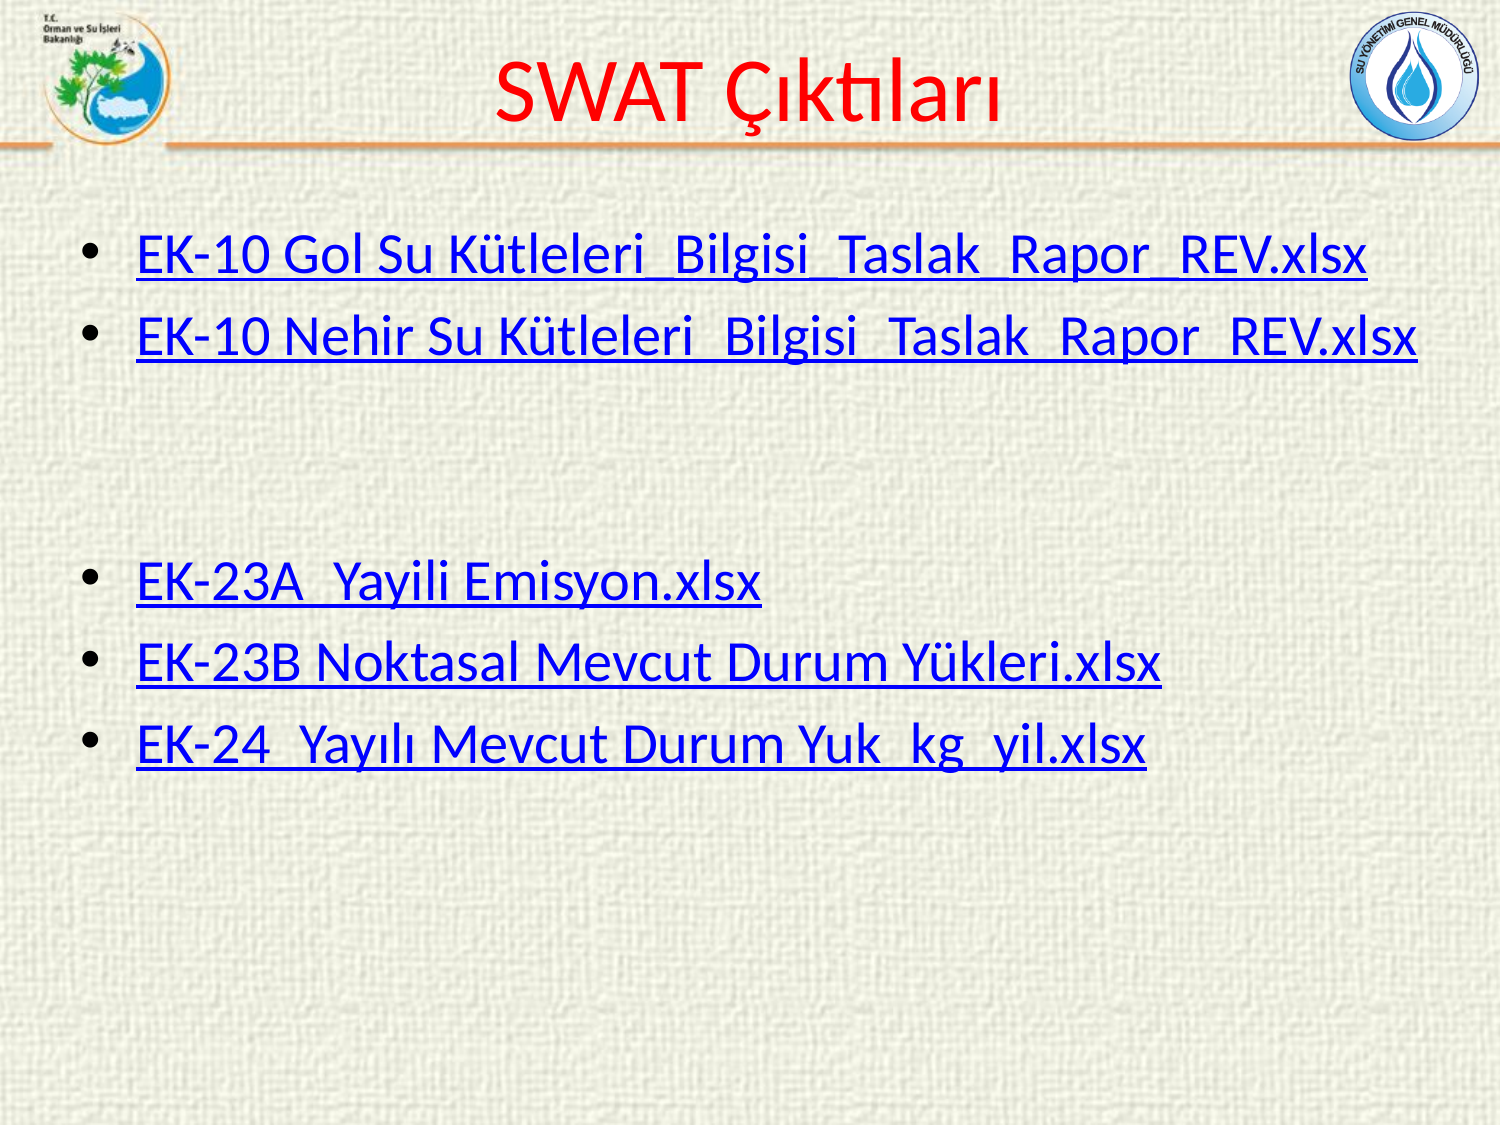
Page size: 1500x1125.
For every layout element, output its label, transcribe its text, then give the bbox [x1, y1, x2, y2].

list EK-10 Gol Su Kütleleri_Bilgisi_Taslak_Rapor_REV.xlsx EK-10 Nehir Su Kütleleri_Bilgisi_Taslak_Rapor_REV.xlsx EK-23A_Yayili Emisyon.xlsx EK-23B Noktasal Mevcut Durum Yükleri.xlsx EK-24_Yayılı Mevcut Durum Yuk_kg_yil.xlsx [64, 208, 1447, 951]
picture [0, 0, 1500, 1125]
title SWAT Çıktıları [75, 0, 1425, 179]
